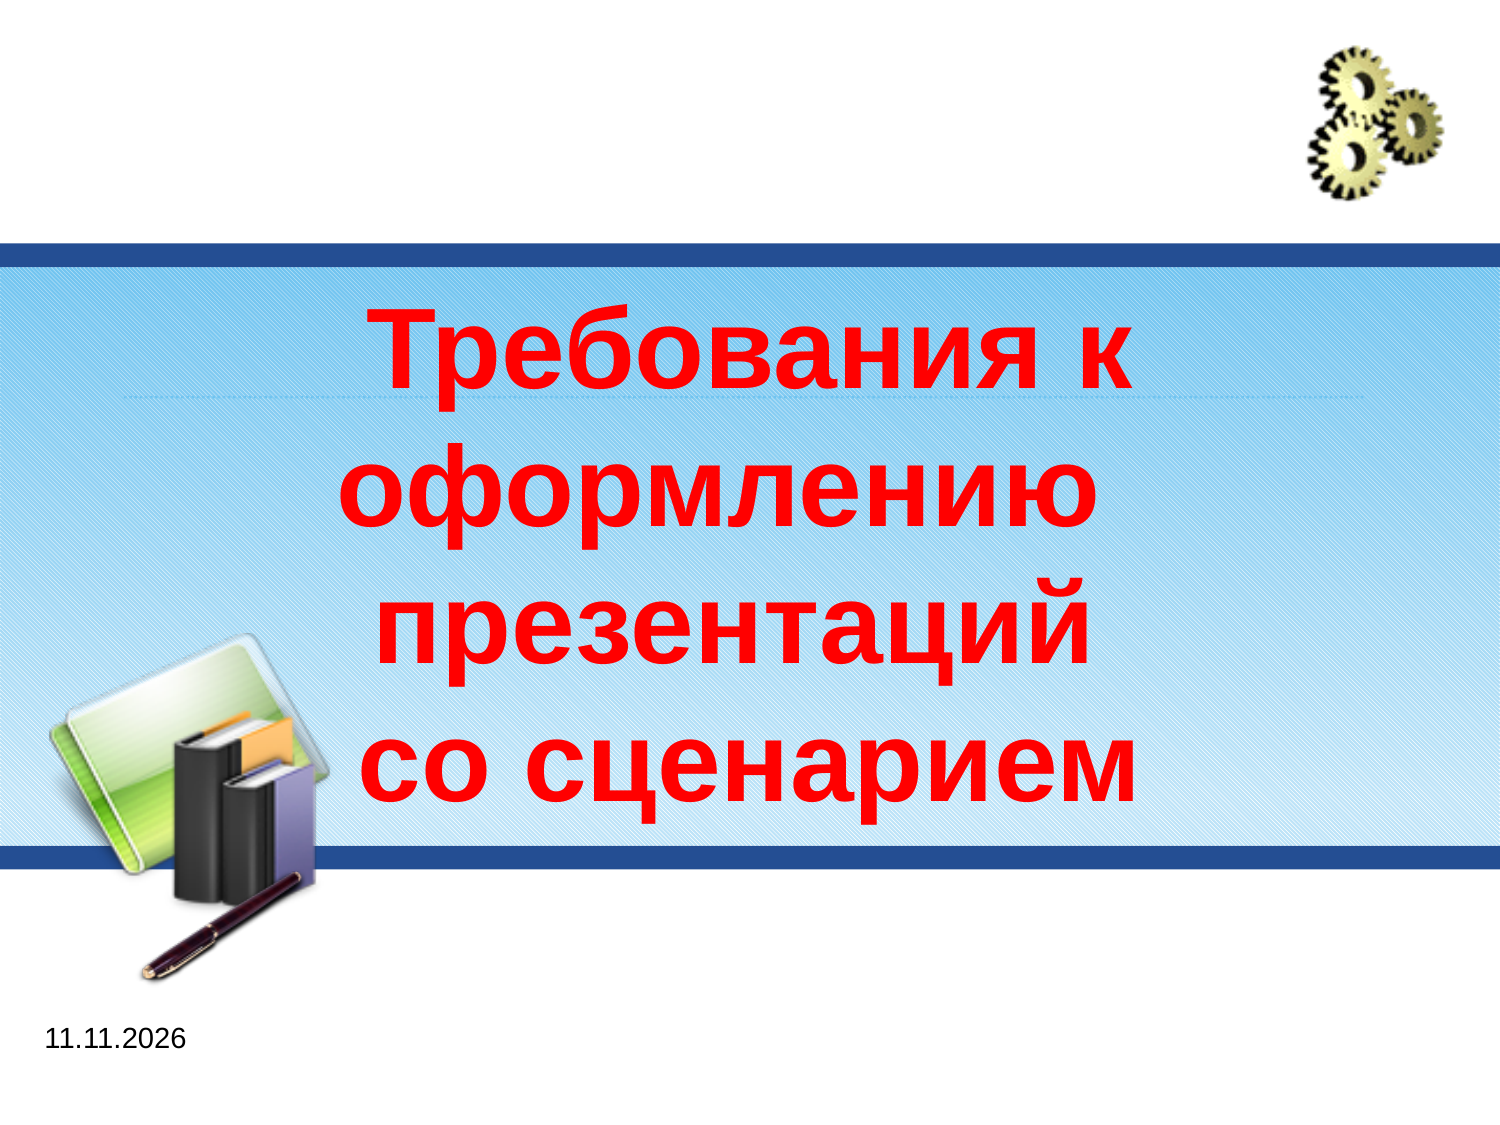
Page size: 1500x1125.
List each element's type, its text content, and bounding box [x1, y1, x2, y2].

text_box Требования к оформлению презентаций со сценарием [0, 267, 1500, 832]
picture [41, 832, 337, 988]
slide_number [29, 1011, 380, 1090]
picture [1281, 42, 1449, 218]
